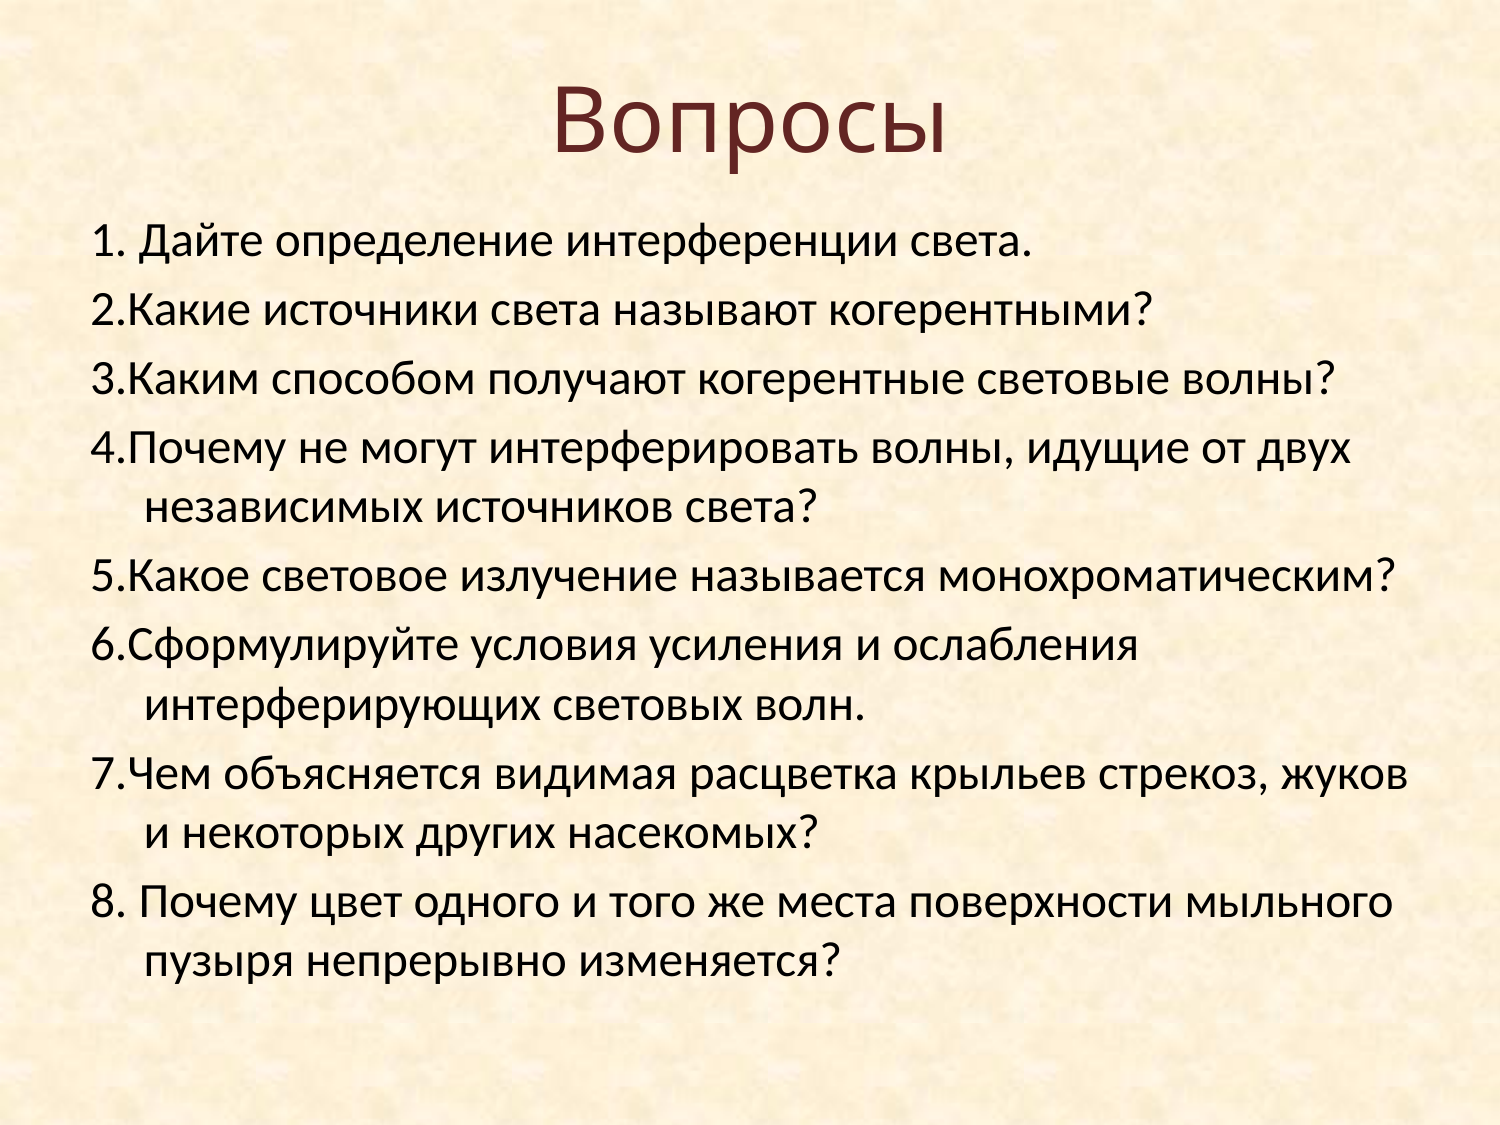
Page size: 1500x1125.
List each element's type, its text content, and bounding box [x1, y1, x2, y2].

title Вопросы [75, 45, 1425, 188]
list 1. Дайте определение интерференции света. 2.Какие источники света называют когерентными? 3.Каким способом получают когерентные световые волны? 4.Почему не могут интерферировать волны, идущие от двух независимых источников света? 5.Какое световое излучение называется монохроматическим? 6.Сформулируйте условия усиления и ослабления интерферирующих световых волн. 7.Чем объясняется видимая расцветка крыльев стрекоз, жуков и некоторых других насекомых? 8. Почему цвет одного и того же места поверхности мыльного пузыря непрерывно изменяется? [75, 199, 1425, 1005]
picture [0, 0, 1500, 1125]
